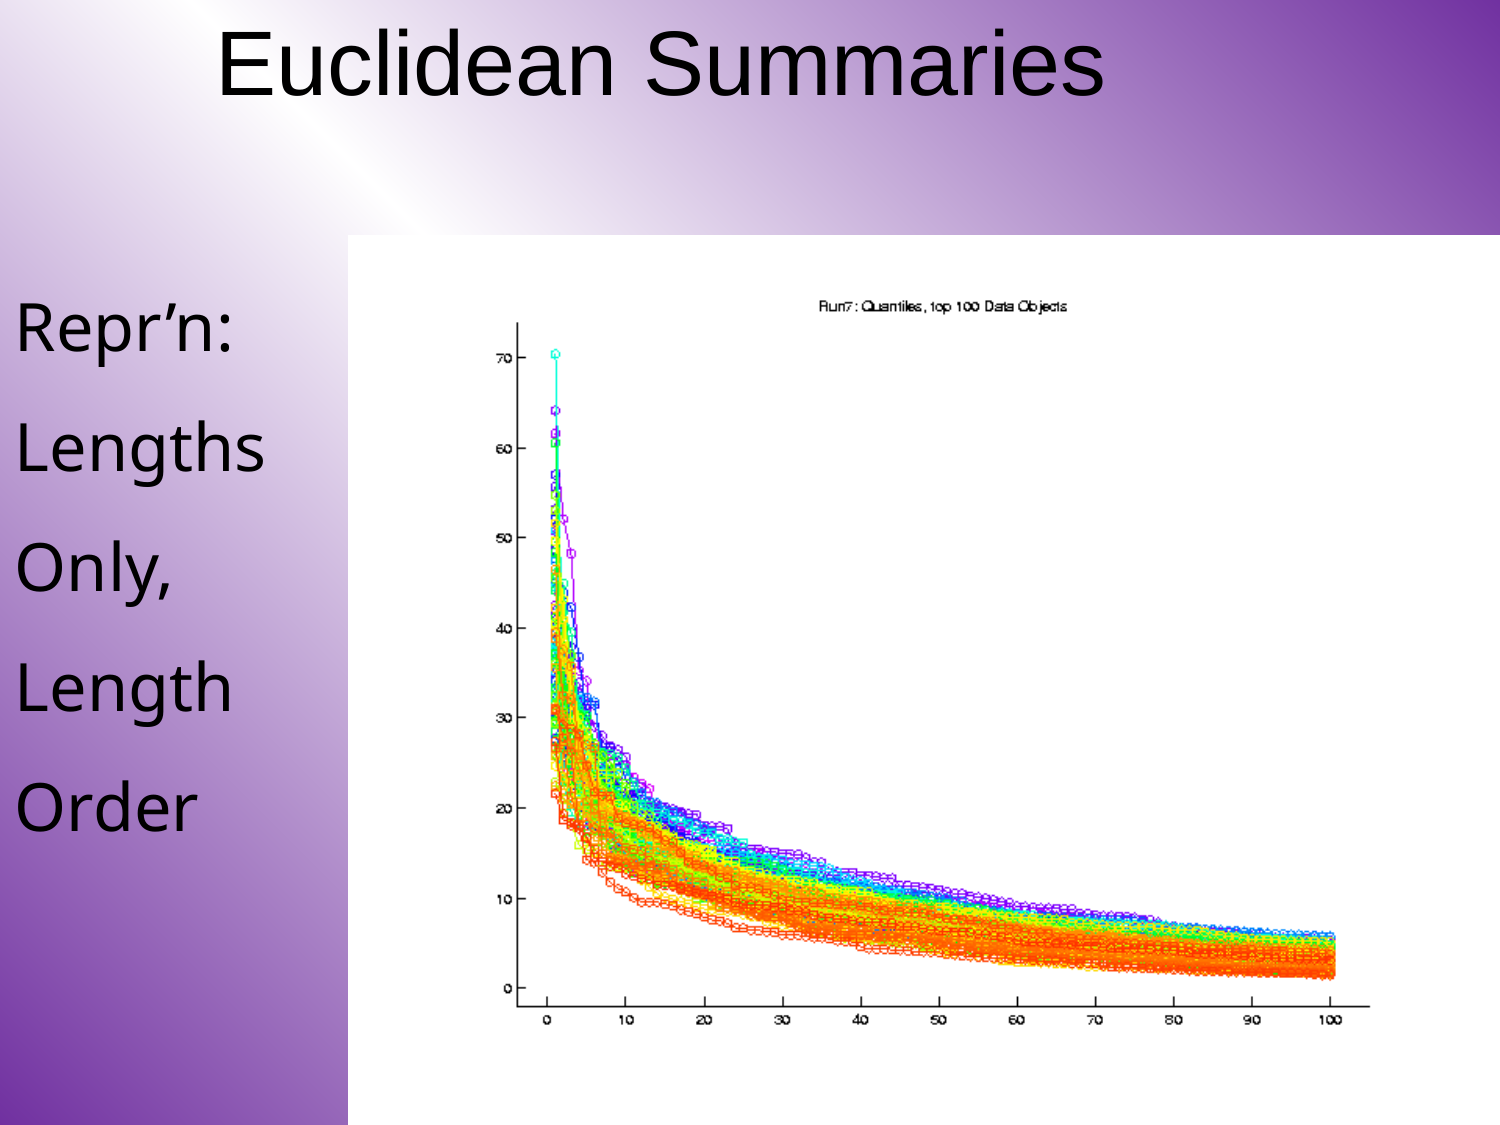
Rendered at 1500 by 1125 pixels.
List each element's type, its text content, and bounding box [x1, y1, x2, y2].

title Euclidean Summaries [200, 0, 1475, 131]
text_box Repr’n: Lengths Only, Length Order [0, 237, 348, 852]
picture [348, 235, 1500, 1125]
